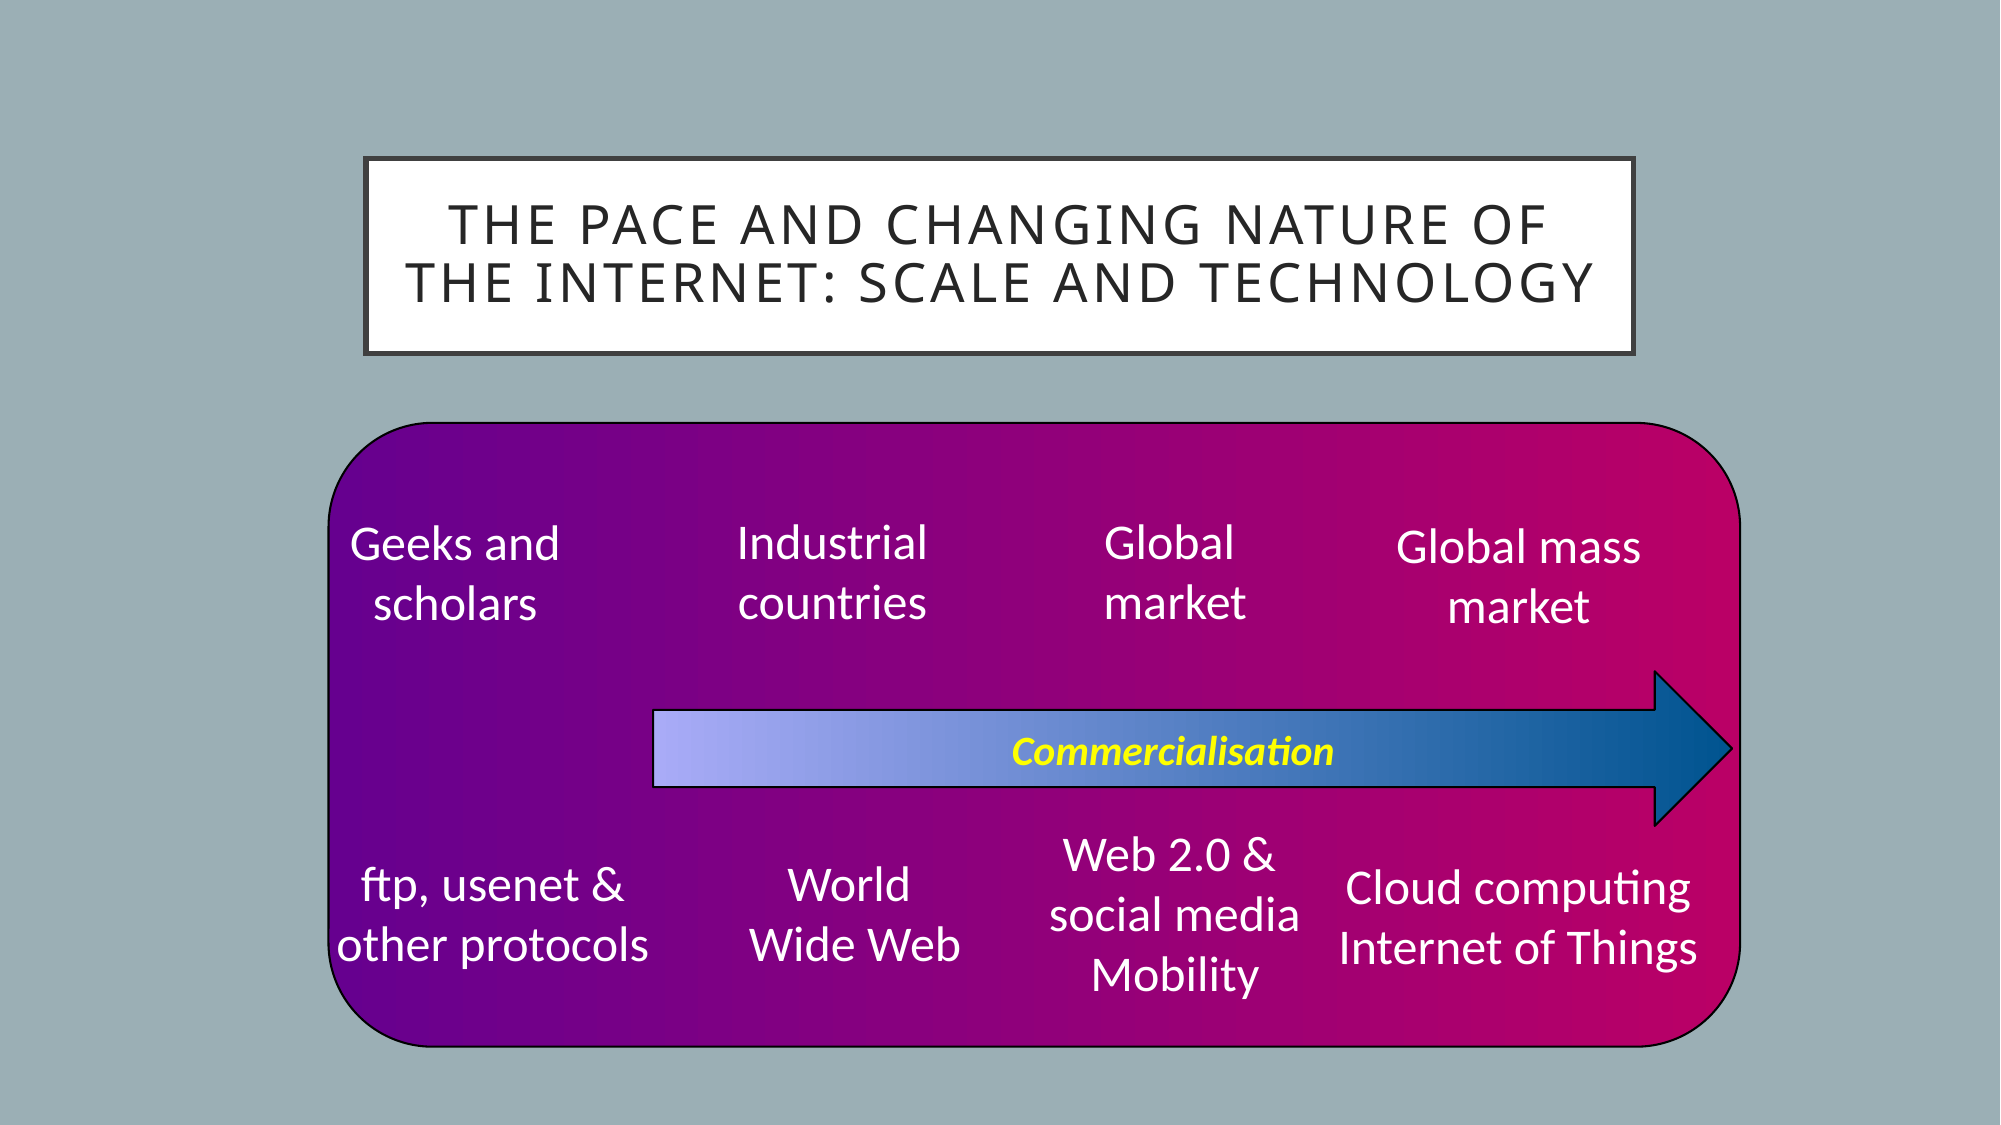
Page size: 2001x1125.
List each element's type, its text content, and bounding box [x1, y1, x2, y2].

text_box ftp, usenet & other protocols [313, 844, 673, 980]
text_box Global market [995, 502, 1355, 697]
text_box Web 2.0 & social media Mobility [969, 813, 1380, 1009]
text_box Industrial countries [653, 502, 995, 637]
text_box World Wide Web [675, 844, 969, 980]
text_box Cloud computing Internet of Things [1313, 846, 1724, 982]
text_box Global mass market [1339, 506, 1699, 701]
text_box Commercialisation [653, 701, 1733, 826]
text_box [328, 422, 1741, 1047]
text_box The pace and changing nature of the internet: scale and technology [365, 158, 1634, 354]
text_box Geeks and scholars [316, 503, 595, 638]
